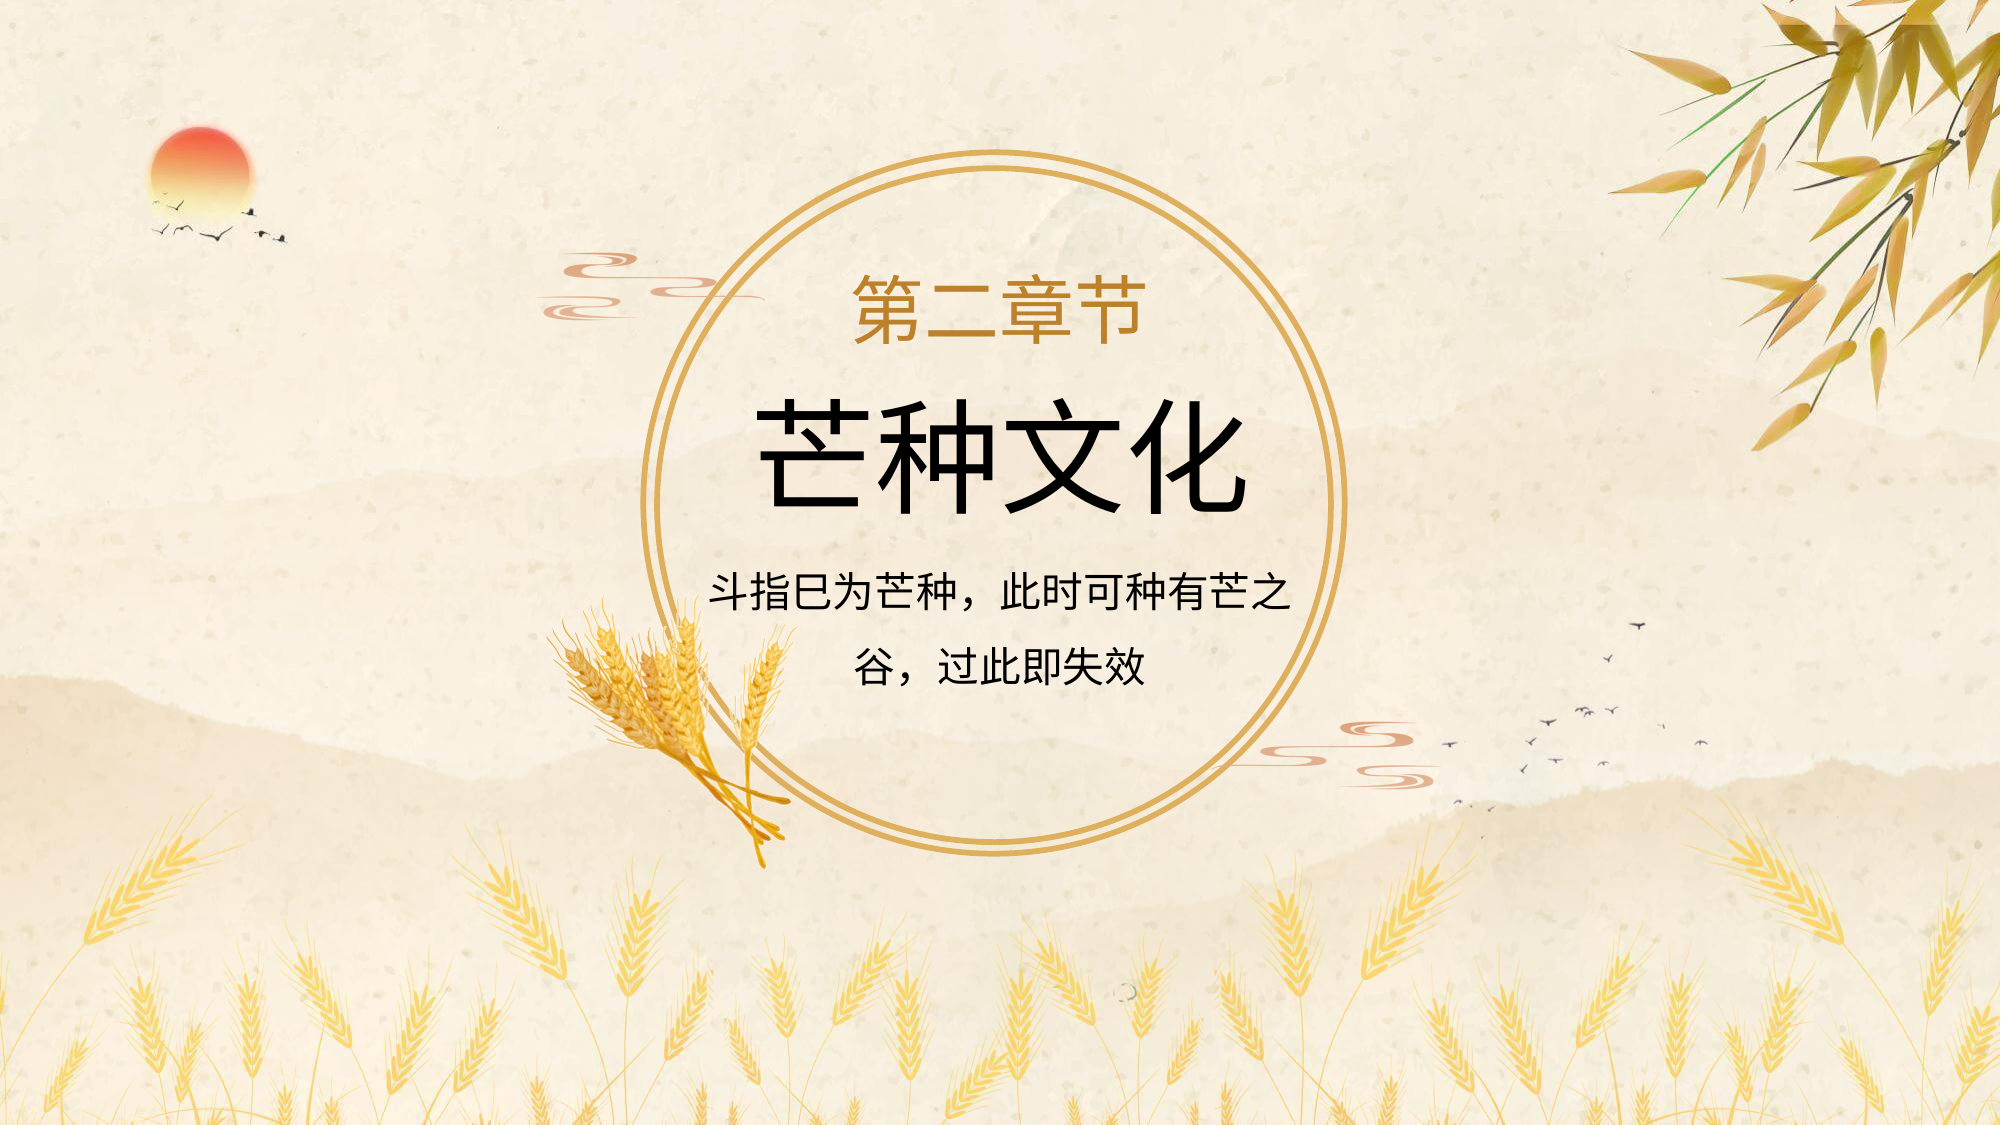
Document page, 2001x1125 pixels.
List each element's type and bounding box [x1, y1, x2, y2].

picture [0, 0, 2000, 1125]
text_box [682, 372, 1318, 693]
